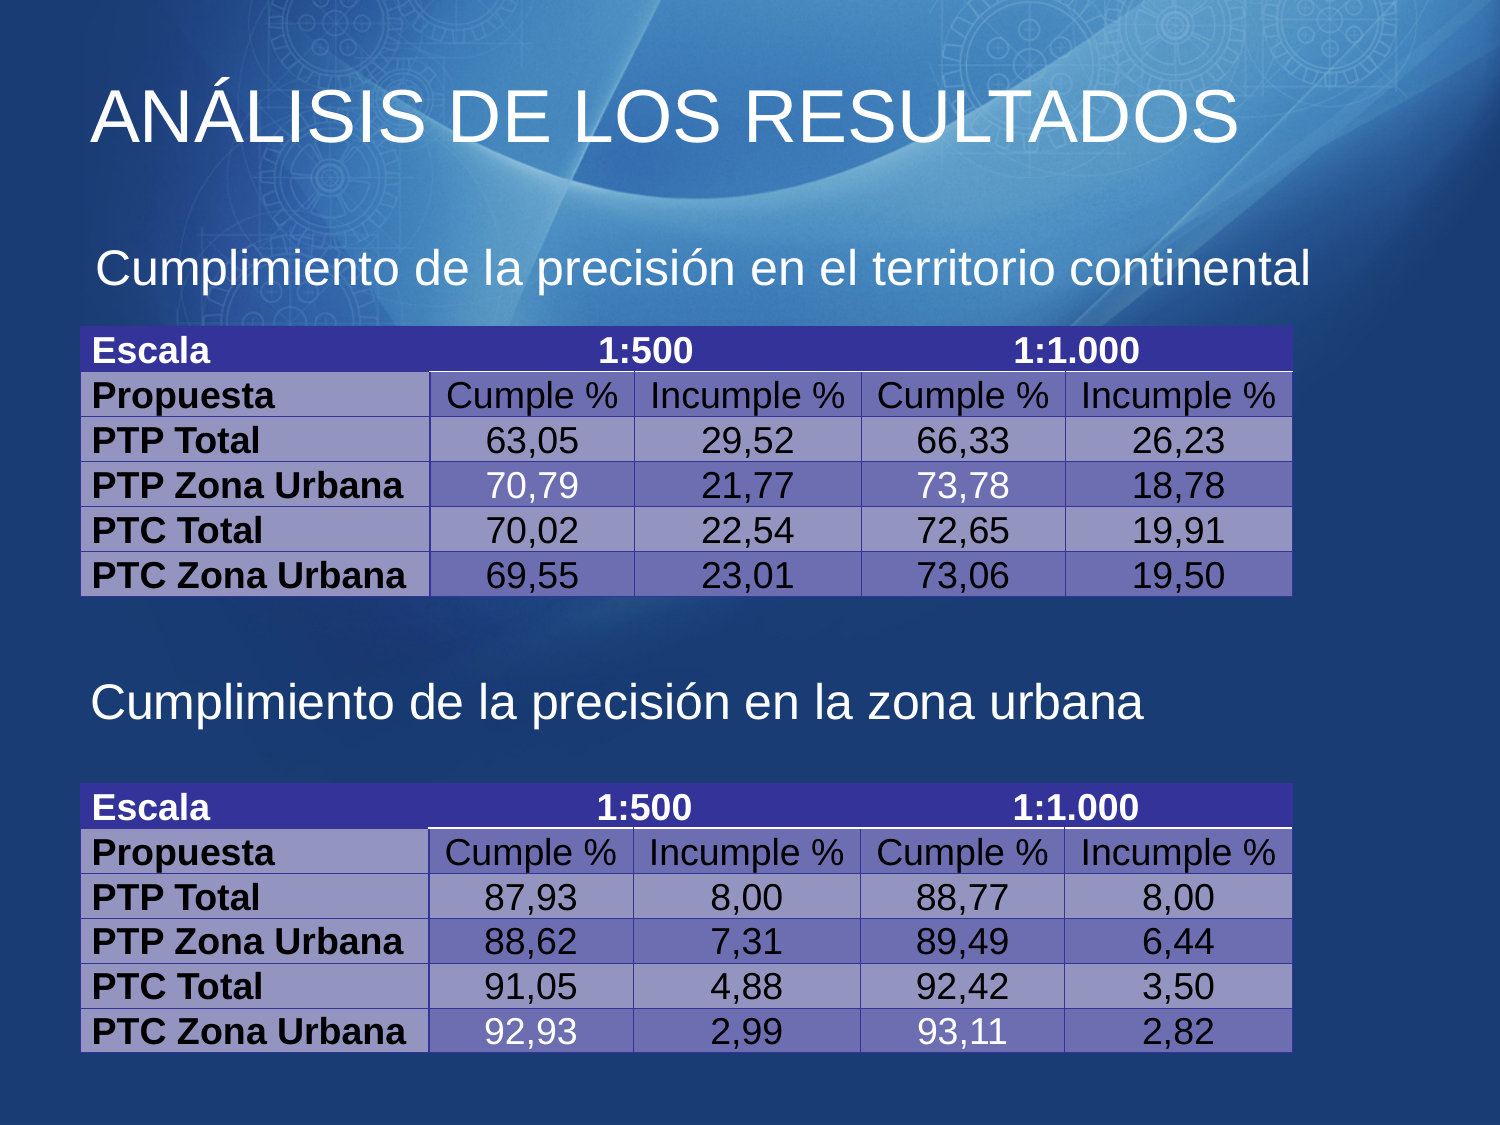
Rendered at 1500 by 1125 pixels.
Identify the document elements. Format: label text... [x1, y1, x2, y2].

table_cell 2,99 [634, 1009, 860, 1052]
table_cell 4,88 [634, 964, 860, 1008]
table_cell 7,31 [634, 919, 860, 963]
table_cell 87,93 [430, 874, 633, 918]
table_cell 88,62 [430, 919, 633, 963]
table_header Escala [81, 327, 429, 371]
table_cell 69,55 [431, 552, 634, 596]
table_cell 21,77 [635, 462, 861, 506]
table_header 1:1.000 [861, 784, 1292, 827]
table_cell 18,78 [1066, 462, 1292, 506]
table_cell 3,50 [1065, 964, 1292, 1008]
table_cell Cumple % [430, 829, 633, 873]
table_cell 73,78 [862, 462, 1065, 506]
table_header Escala [81, 784, 428, 828]
table_cell 6,44 [1065, 919, 1292, 963]
table_cell Incumple % [635, 372, 861, 416]
table_cell 88,77 [861, 874, 1064, 918]
table_cell 19,91 [1066, 507, 1292, 551]
table_cell 19,50 [1066, 552, 1292, 596]
table_cell Incumple % [1066, 372, 1292, 416]
title ANÁLISIS DE LOS RESULTADOS [75, 54, 1355, 171]
table_cell 92,42 [861, 964, 1064, 1008]
table_cell 89,49 [861, 919, 1064, 963]
table_cell PTC Total [81, 964, 428, 1008]
table_cell 29,52 [635, 417, 861, 461]
table_cell Propuesta [81, 829, 428, 873]
table_cell 70,79 [431, 462, 634, 506]
table_cell 73,06 [862, 552, 1065, 596]
text_box Cumplimiento de la precisión en la zona urbana [74, 641, 1387, 758]
table_cell 26,23 [1066, 417, 1292, 461]
picture [0, 0, 1500, 1125]
table_cell 23,01 [635, 552, 861, 596]
table_cell 91,05 [430, 964, 633, 1008]
table_header 1:1.000 [862, 327, 1292, 371]
table_cell 8,00 [634, 874, 860, 918]
table_header 1:500 [431, 327, 861, 371]
table_cell PTP Zona Urbana [81, 462, 429, 506]
table_cell Cumple % [861, 829, 1064, 873]
table_cell 8,00 [1065, 874, 1292, 918]
table_cell PTC Zona Urbana [81, 1009, 428, 1052]
table_cell 72,65 [862, 507, 1065, 551]
table_cell Propuesta [81, 372, 429, 416]
table_cell 93,11 [861, 1009, 1064, 1052]
table_cell 92,93 [430, 1009, 633, 1052]
table_cell Incumple % [634, 829, 860, 873]
table_cell PTC Total [81, 507, 429, 551]
table_cell 66,33 [862, 417, 1065, 461]
table_cell Cumple % [431, 372, 634, 416]
table_cell Cumple % [862, 372, 1065, 416]
table_cell 2,82 [1065, 1009, 1292, 1052]
table_header 1:500 [430, 784, 860, 827]
table_cell PTP Zona Urbana [81, 919, 428, 963]
text_box Cumplimiento de la precisión en el territorio continental [80, 207, 1392, 323]
table_cell 22,54 [635, 507, 861, 551]
table_cell PTP Total [81, 417, 429, 461]
table_cell PTP Total [81, 874, 428, 918]
table_cell PTC Zona Urbana [81, 552, 429, 596]
table_cell Incumple % [1065, 829, 1292, 873]
table_cell 70,02 [431, 507, 634, 551]
table_cell 63,05 [431, 417, 634, 461]
